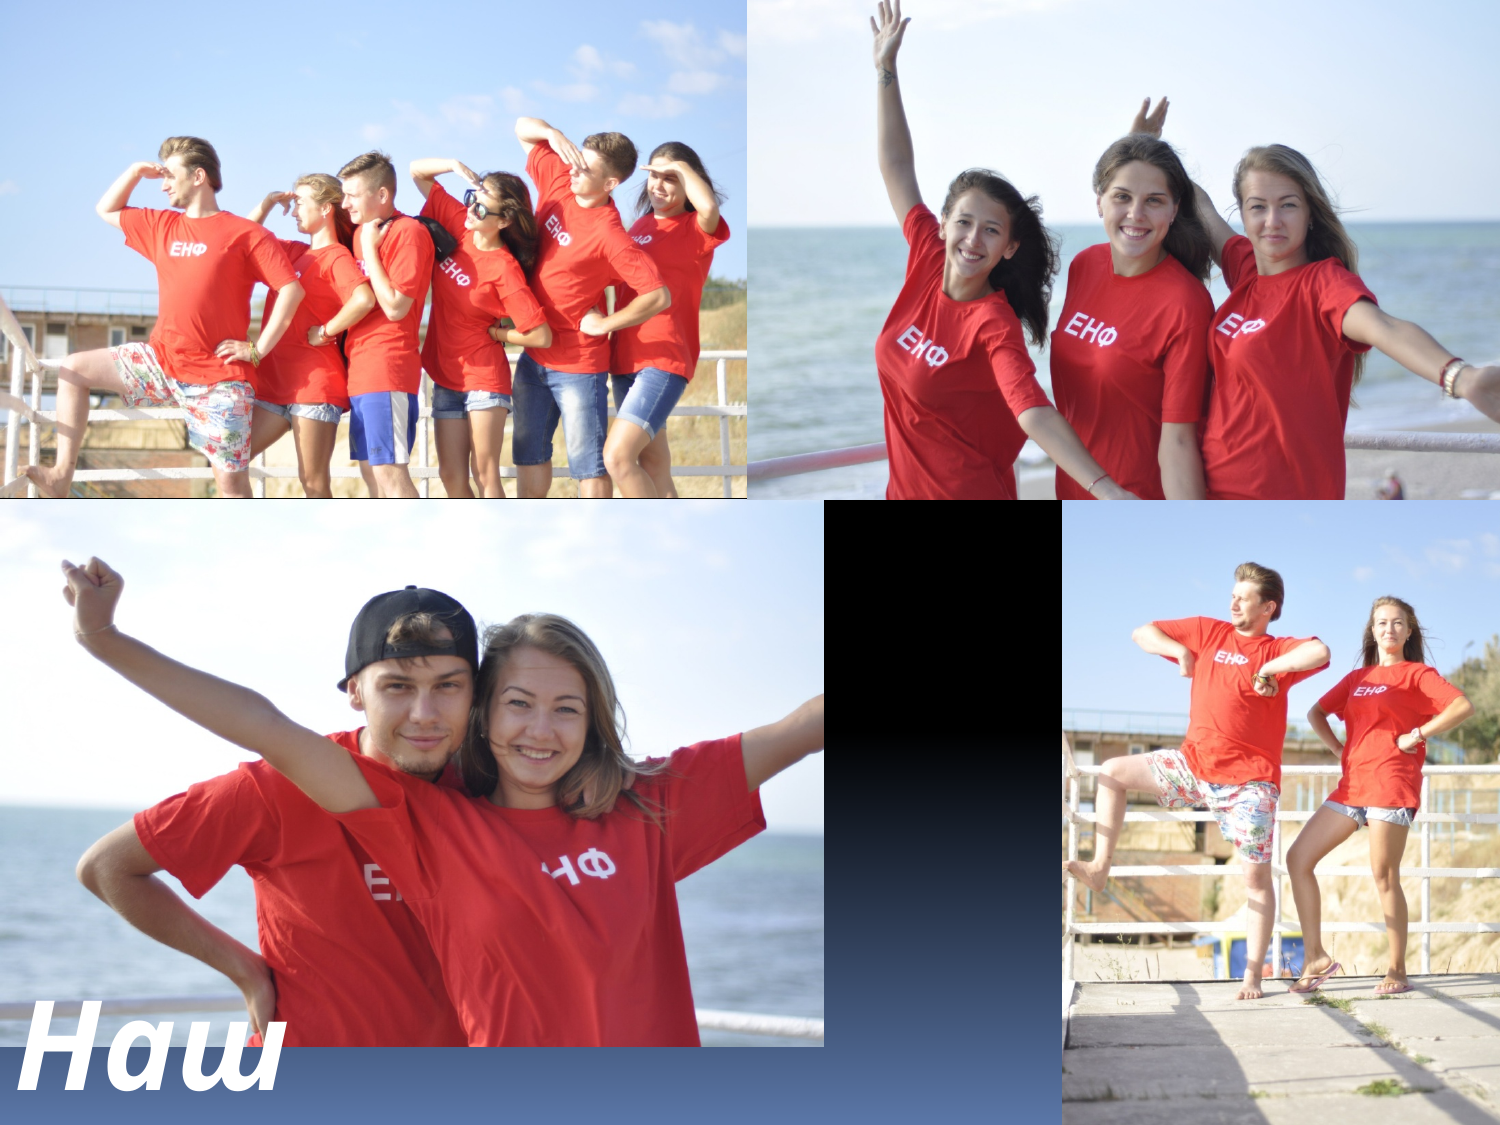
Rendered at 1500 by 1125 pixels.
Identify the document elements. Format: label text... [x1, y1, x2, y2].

picture [0, 499, 824, 1048]
picture [0, 0, 740, 493]
picture [1061, 509, 1500, 1125]
text_box Наш відпочинок! [0, 958, 1025, 1125]
picture [746, 0, 1500, 501]
